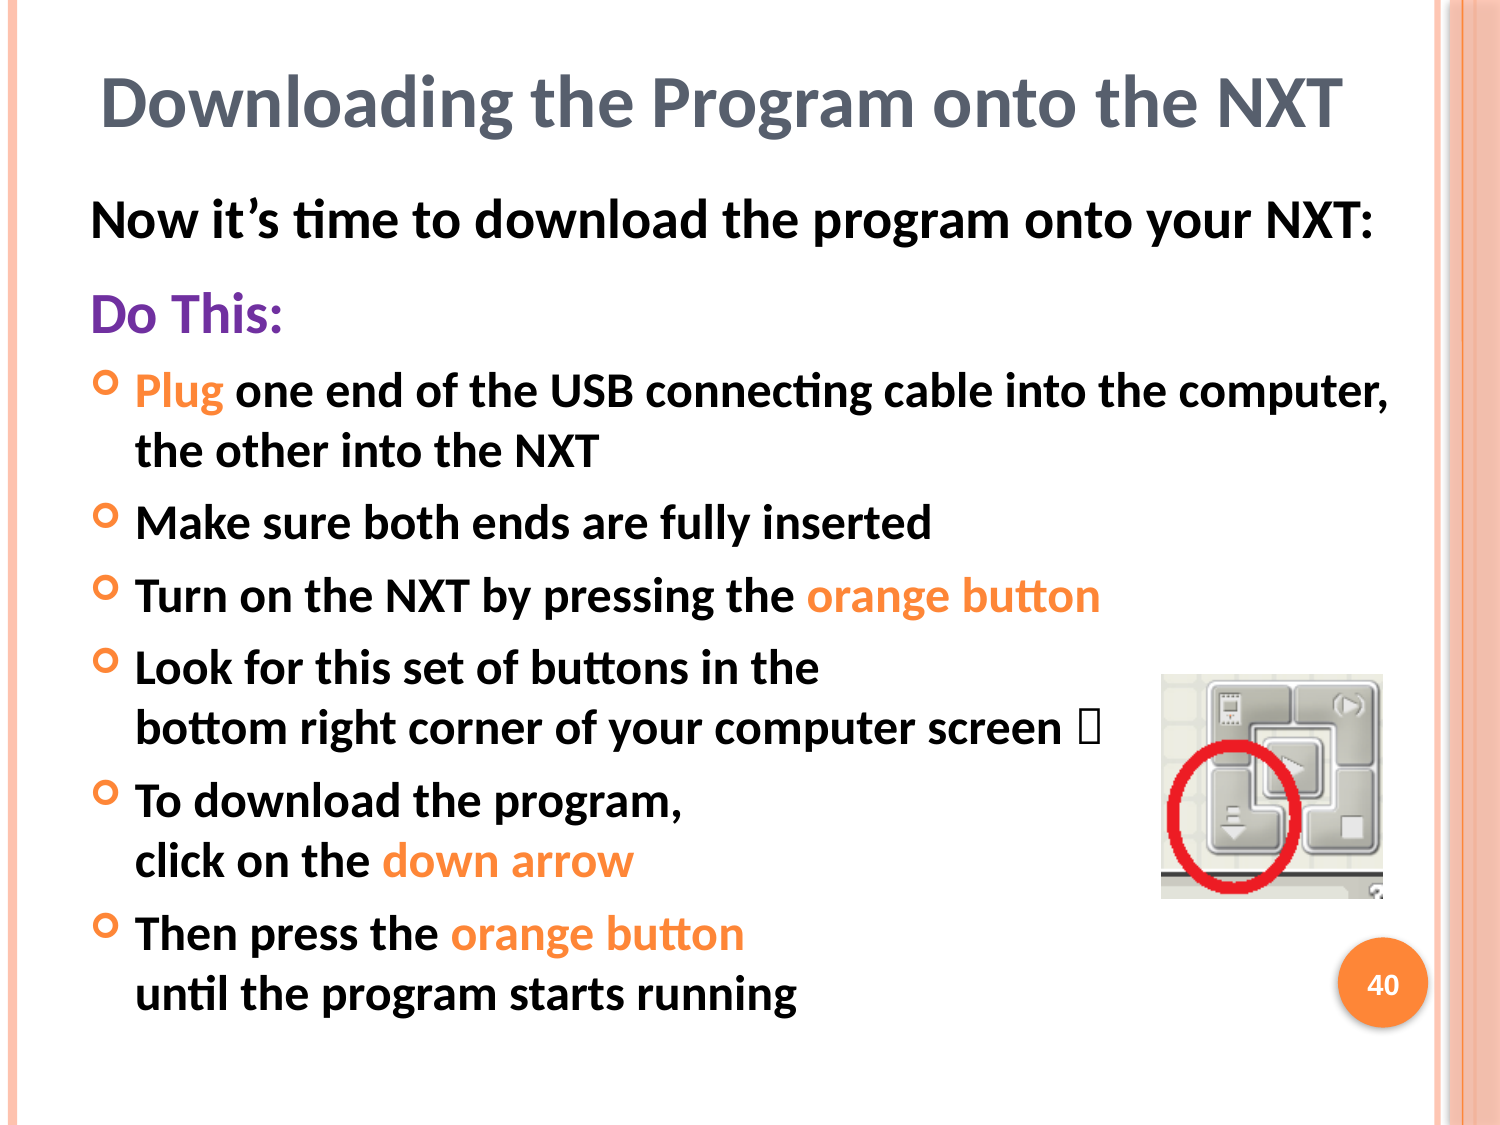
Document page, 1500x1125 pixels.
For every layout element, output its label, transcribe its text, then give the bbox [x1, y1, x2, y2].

picture [1160, 674, 1384, 899]
slide_number 40 [1333, 940, 1434, 1026]
title Downloading the Program onto the NXT [12, 50, 1434, 150]
list Now it’s time to download the program onto your NXT: Do This: Plug one end of the USB connecting cable into the computer, the other into the NXT Make sure both ends are fully inserted Turn on the NXT by pressing the orange button Look for this set of buttons in the bottom right corner of your computer screen  To download the program, click on the down arrow Then press the orange button until the program starts running [75, 174, 1413, 1026]
